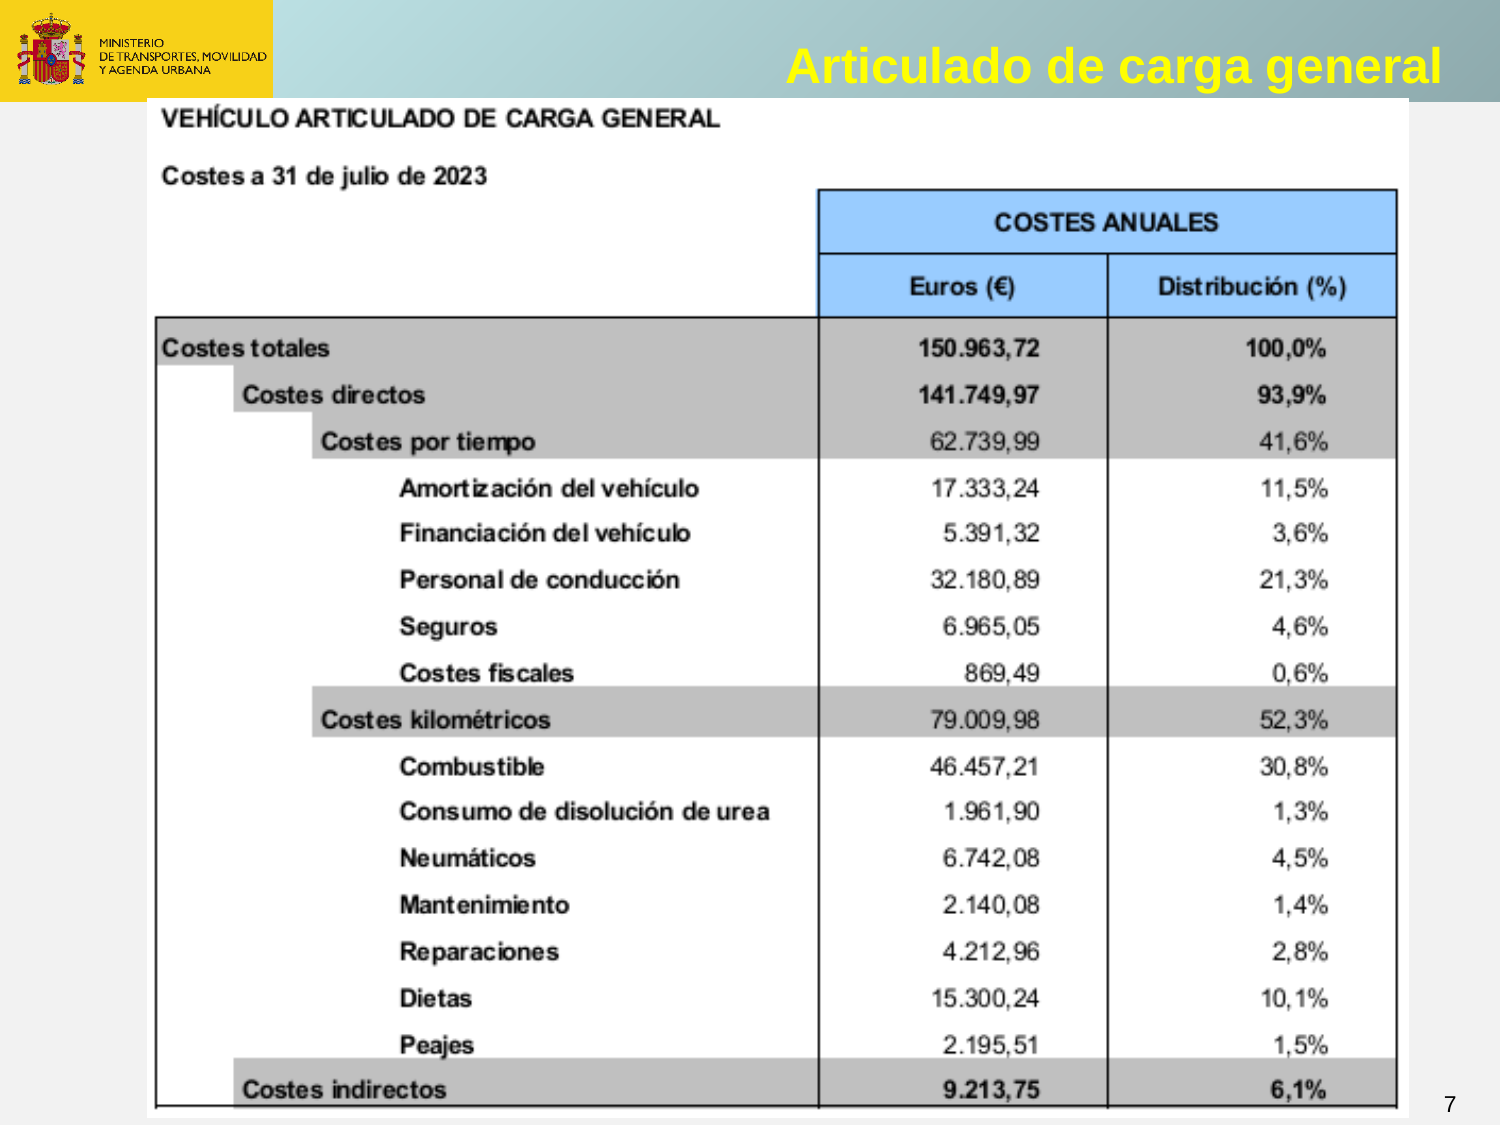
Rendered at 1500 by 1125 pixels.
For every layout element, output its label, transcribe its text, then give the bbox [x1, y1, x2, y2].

picture [0, 0, 1409, 1118]
text_box Articulado de carga general [312, 25, 1459, 101]
